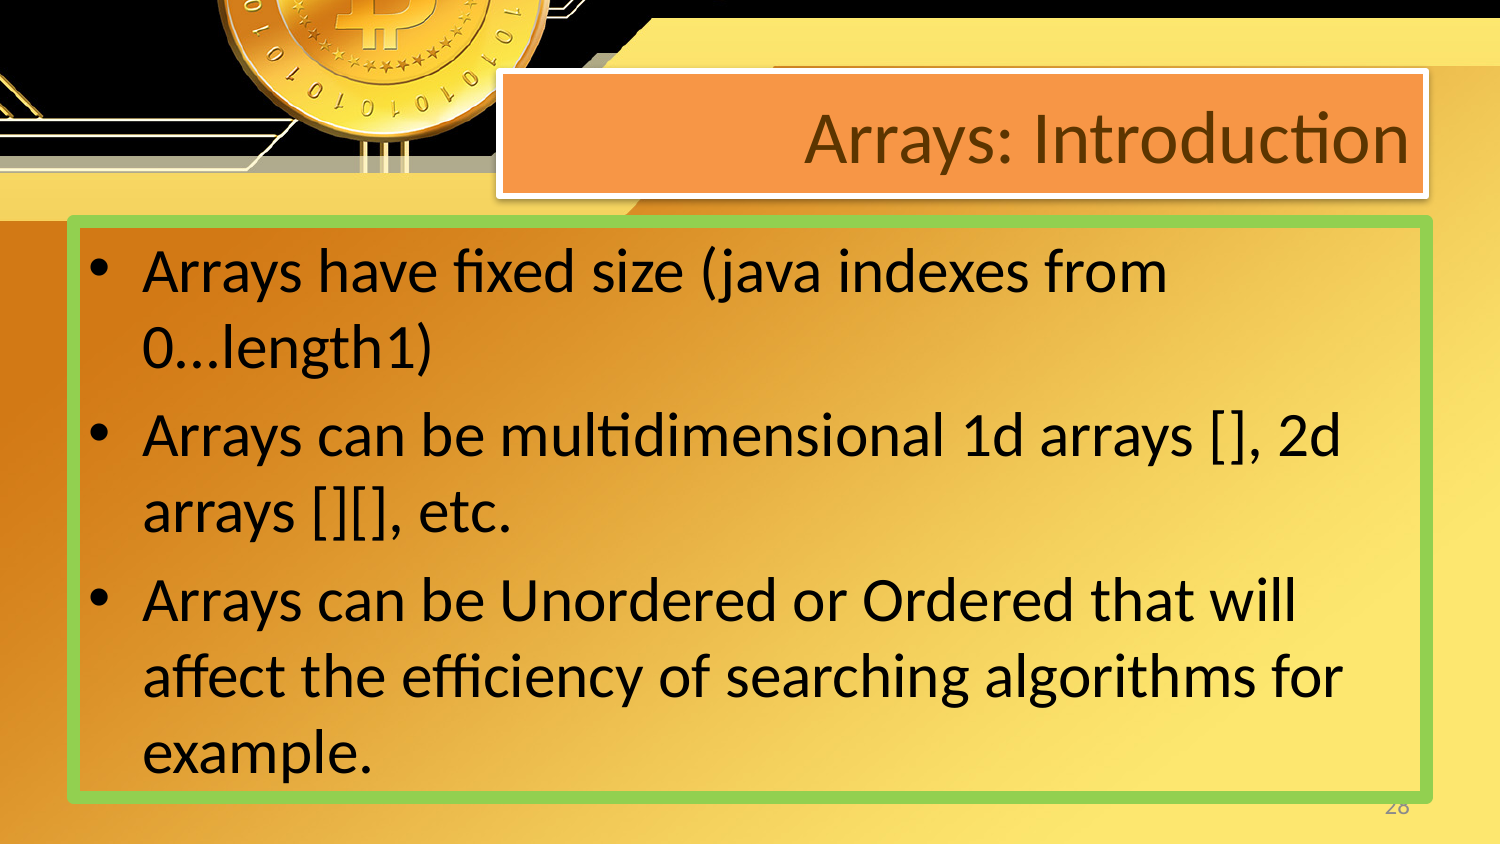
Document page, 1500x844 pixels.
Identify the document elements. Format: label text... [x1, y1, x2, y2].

slide_number 28 [1074, 782, 1425, 827]
picture [0, 0, 1500, 844]
list Arrays have fixed size (java indexes from 0...length1) Arrays can be multidimensional 1d arrays [], 2d arrays [][], etc. Arrays can be Unordered or Ordered that will affect the efficiency of searching algorithms for example. [73, 221, 1427, 798]
title Arrays: Introduction [496, 68, 1429, 199]
